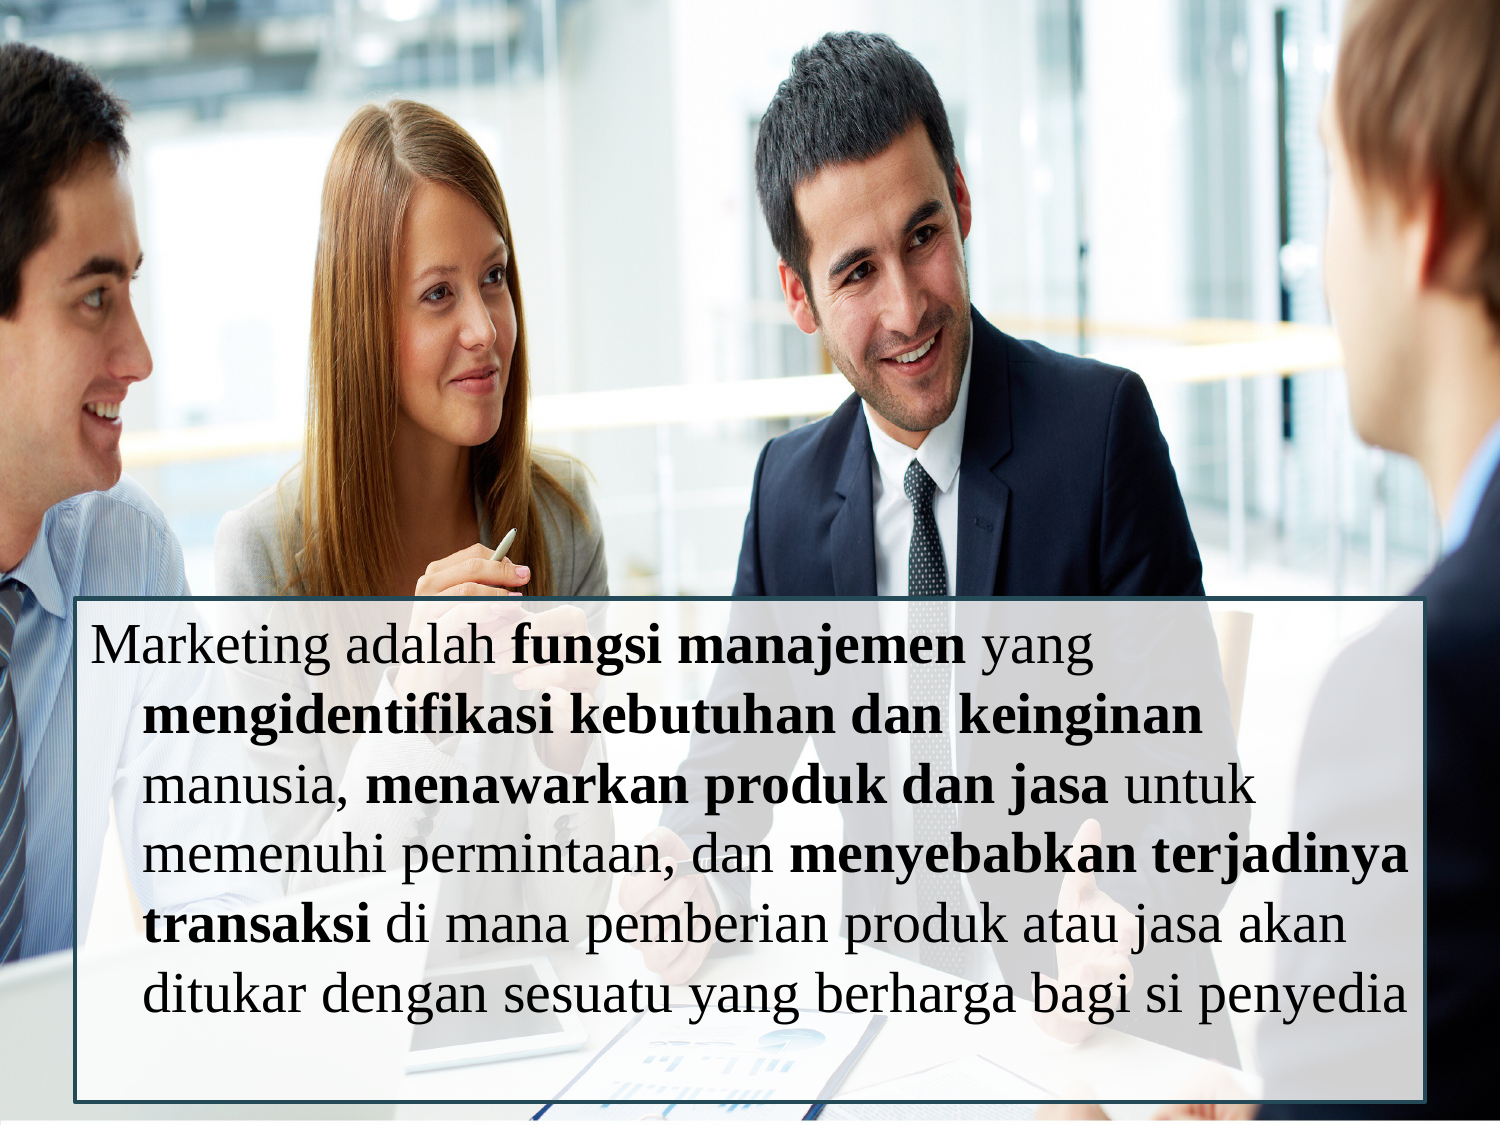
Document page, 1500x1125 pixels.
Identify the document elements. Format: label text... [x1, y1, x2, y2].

list Marketing adalah fungsi manajemen yang mengidentifikasi kebutuhan dan keinginan manusia, menawarkan produk dan jasa untuk memenuhi permintaan, dan menyebabkan terjadinya transaksi di mana pemberian produk atau jasa akan ditukar dengan sesuatu yang berharga bagi si penyedia [73, 596, 1427, 1104]
picture [0, 0, 1500, 1125]
